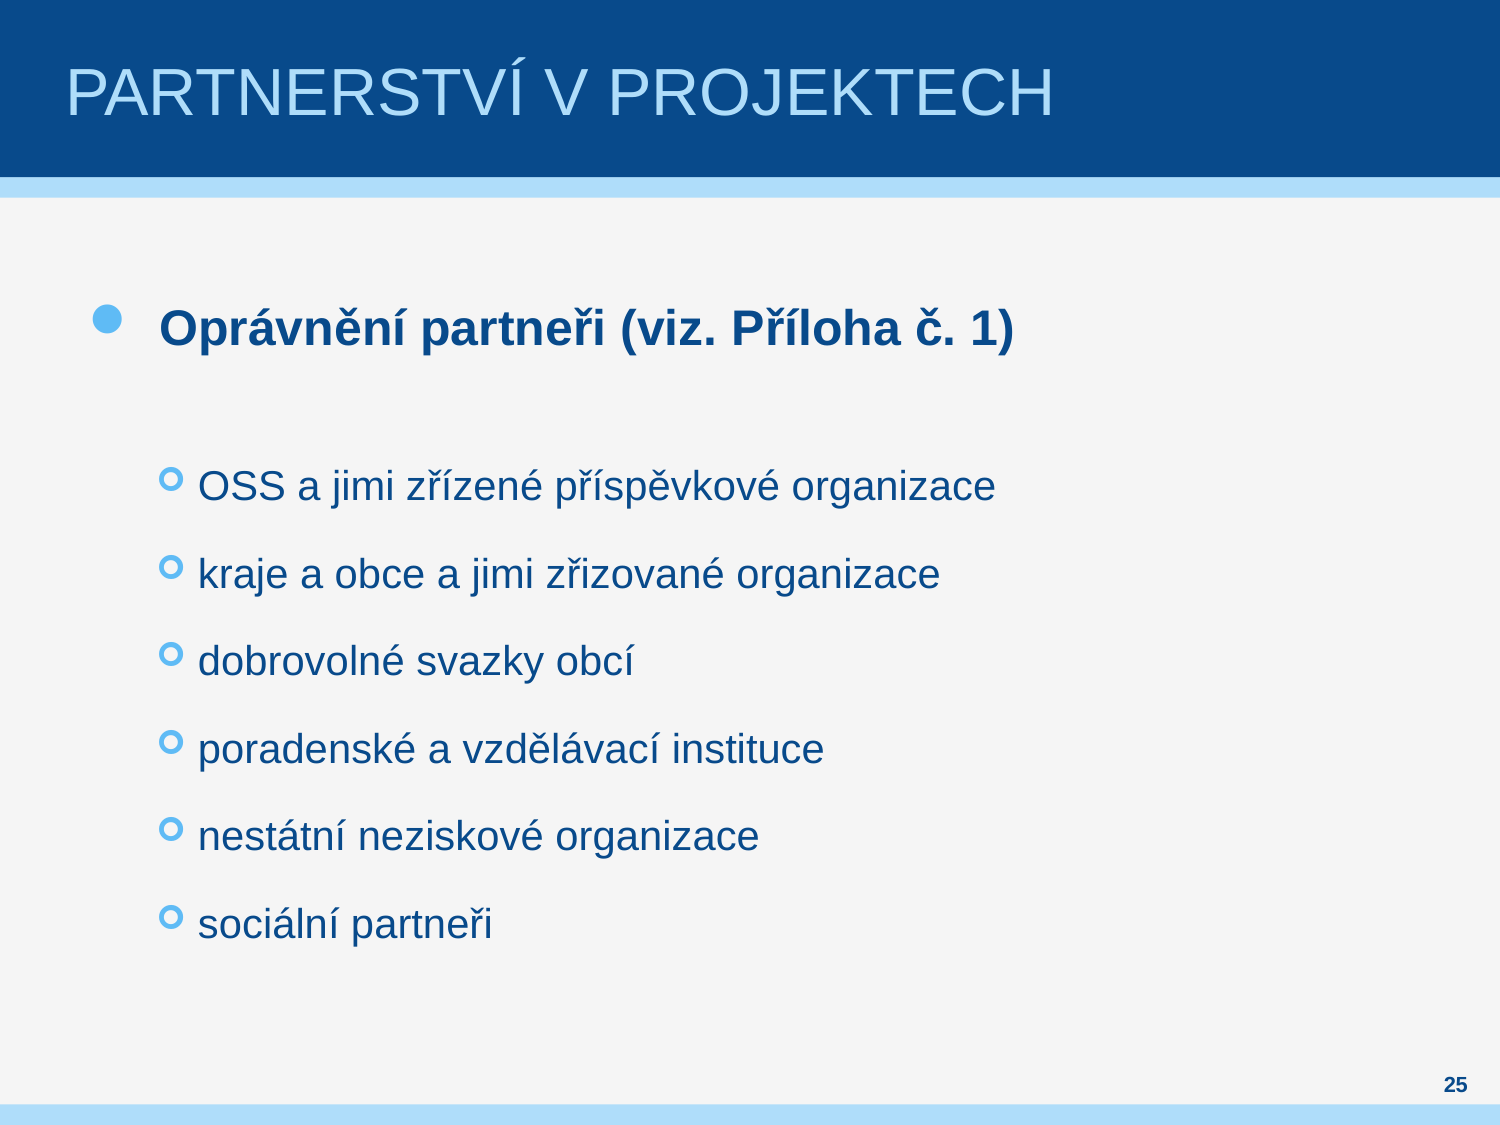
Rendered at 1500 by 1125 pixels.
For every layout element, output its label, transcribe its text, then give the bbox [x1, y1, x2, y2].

title PARTNERSTVÍ V PROJEKTECH [59, 0, 1441, 178]
slide_number 25 [1417, 1068, 1495, 1099]
list Oprávnění partneři (viz. Příloha č. 1) OSS a jimi zřízené příspěvkové organizace kraje a obce a jimi zřizované organizace dobrovolné svazky obcí poradenské a vzdělávací instituce nestátní neziskové organizace sociální partneři [88, 295, 1412, 1004]
